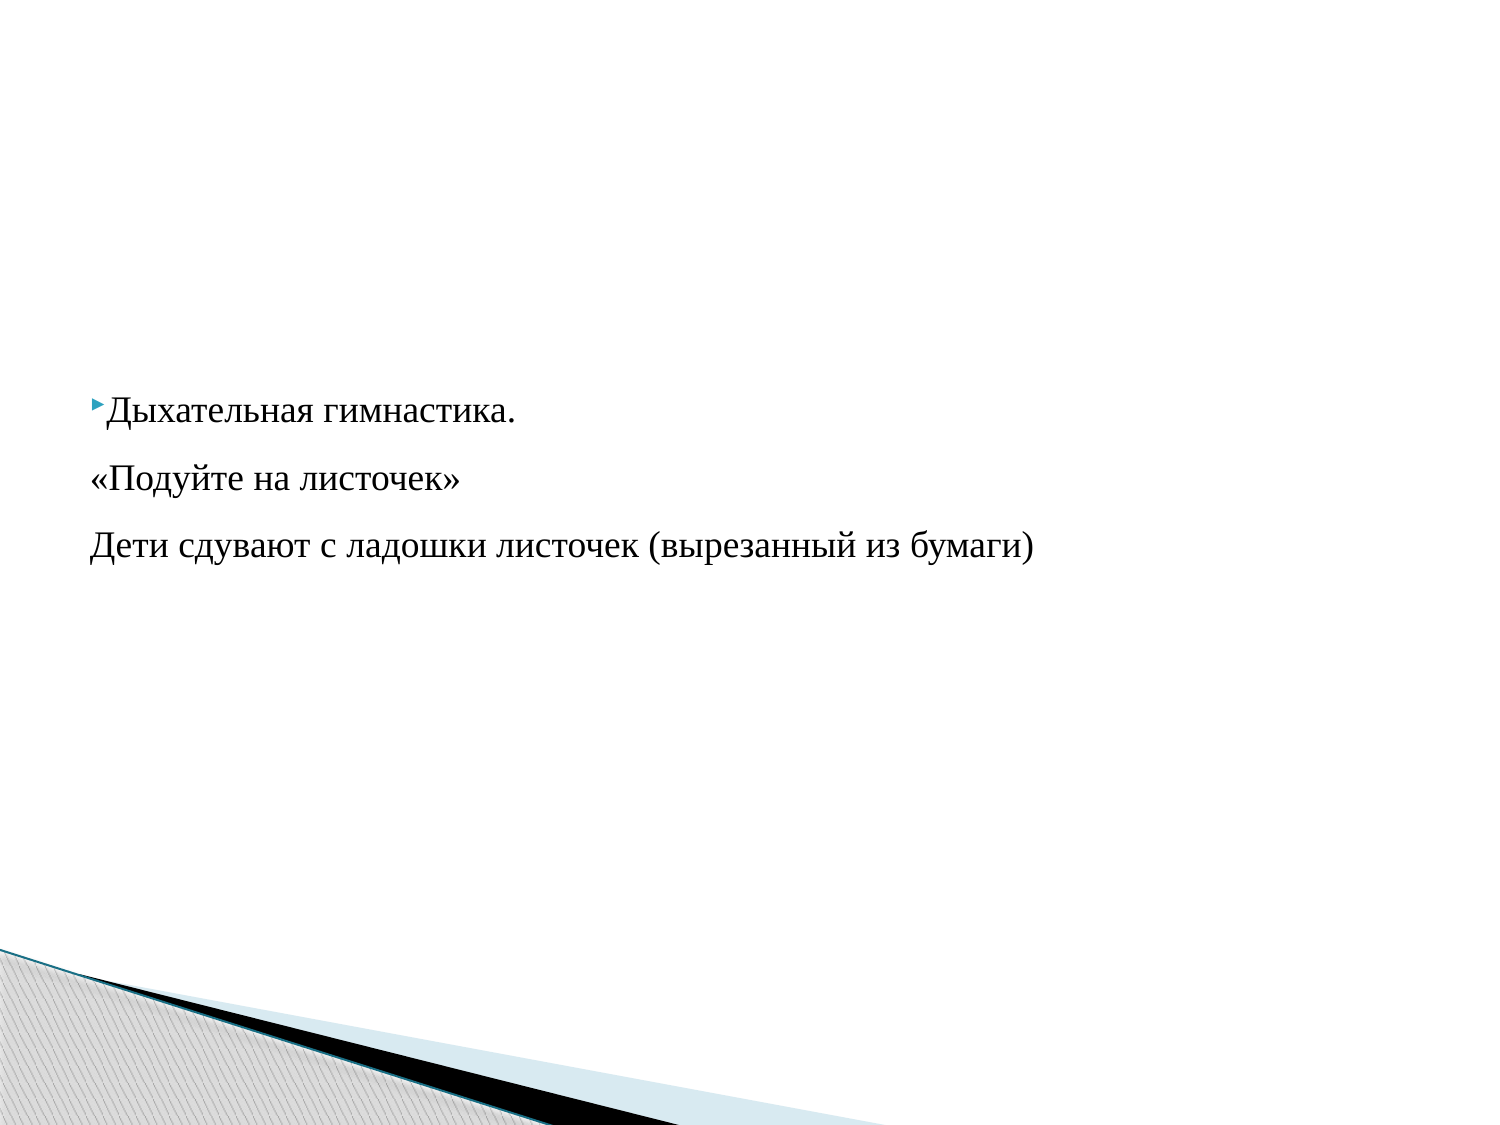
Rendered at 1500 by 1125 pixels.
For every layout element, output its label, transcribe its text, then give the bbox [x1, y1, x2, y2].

list Дыхательная гимнастика. «Подуйте на листочек» Дети сдувают с ладошки листочек (вырезанный из бумаги) [75, 243, 1425, 986]
